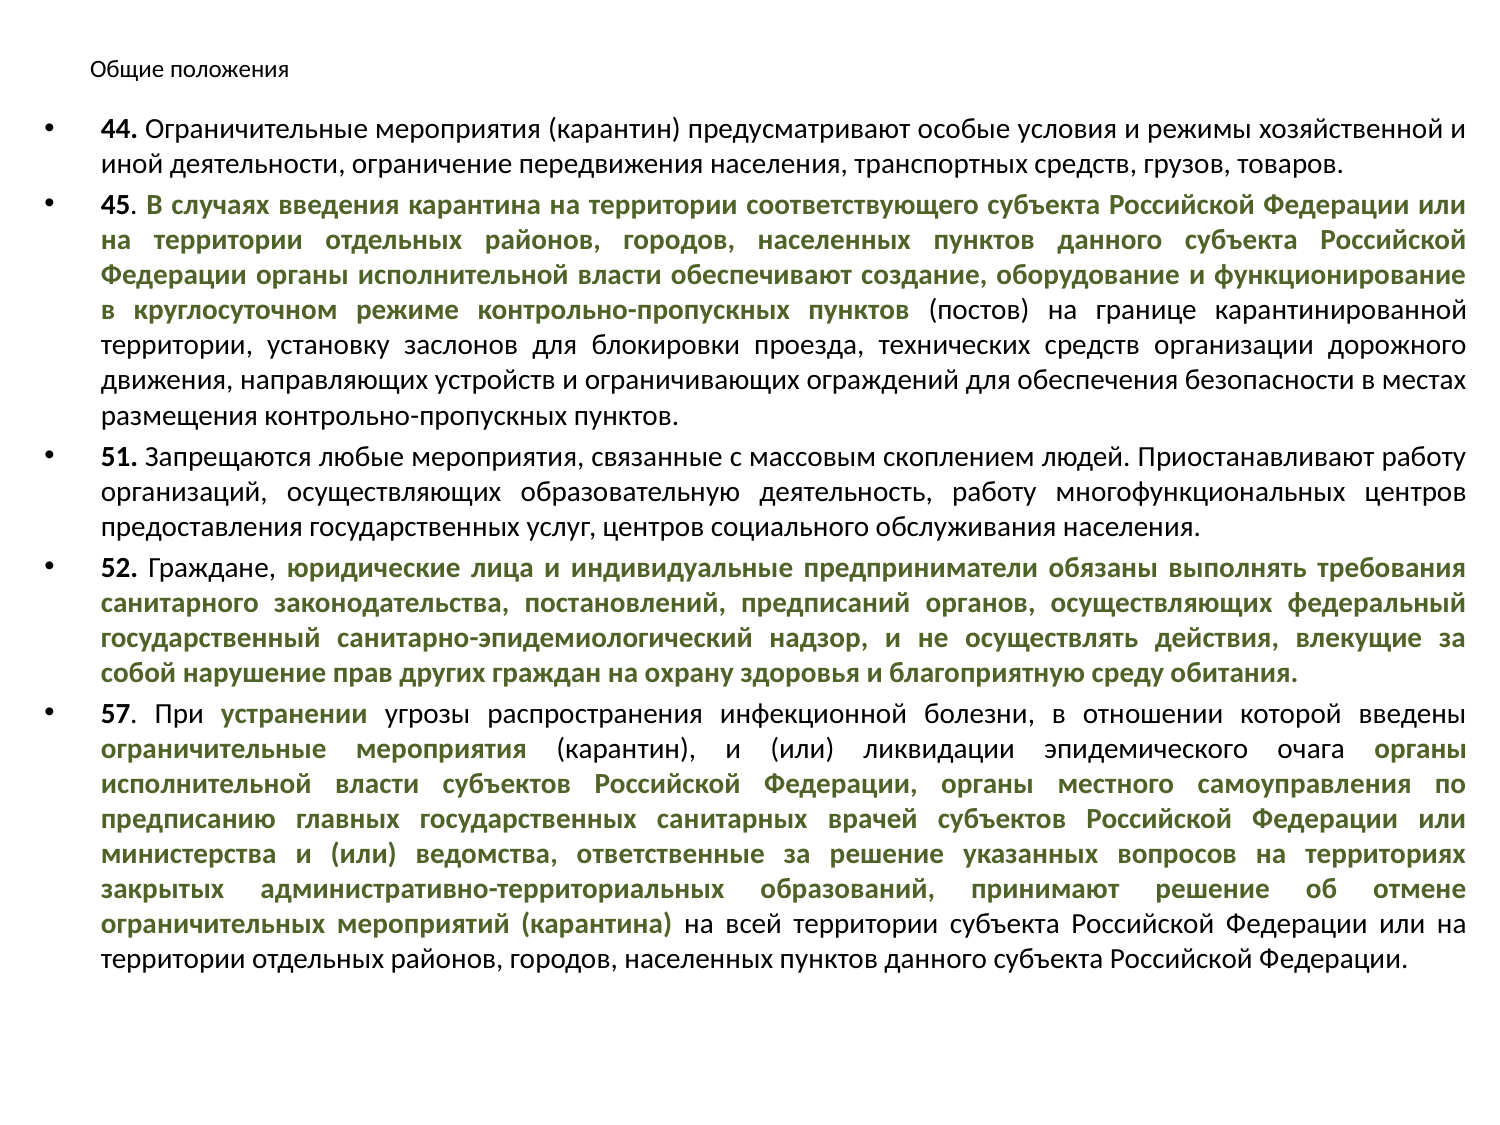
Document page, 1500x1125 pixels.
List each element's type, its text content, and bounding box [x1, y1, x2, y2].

list 44. Ограничительные мероприятия (карантин) предусматривают особые условия и режимы хозяйственной и иной деятельности, ограничение передвижения населения, транспортных средств, грузов, товаров. 45. В случаях введения карантина на территории соответствующего субъекта Российской Федерации или на территории отдельных районов, городов, населенных пунктов данного субъекта Российской Федерации органы исполнительной власти обеспечивают создание, оборудование и функционирование в круглосуточном режиме контрольно-пропускных пунктов (постов) на границе карантинированной территории, установку заслонов для блокировки проезда, технических средств организации дорожного движения, направляющих устройств и ограничивающих ограждений для обеспечения безопасности в местах размещения контрольно-пропускных пунктов. 51. Запрещаются любые мероприятия, связанные с массовым скоплением людей. Приостанавливают работу организаций, осуществляющих образовательную деятельность, работу многофункциональных центров предоставления государственных услуг, центров социального обслуживания населения. 52. Граждане, юридические лица и индивидуальные предприниматели обязаны выполнять требования санитарного законодательства, постановлений, предписаний органов, осуществляющих федеральный государственный санитарно-эпидемиологический надзор, и не осуществлять действия, влекущие за собой нарушение прав других граждан на охрану здоровья и благоприятную среду обитания. 57. При устранении угрозы распространения инфекционной болезни, в отношении которой введены ограничительные мероприятия (карантин), и (или) ликвидации эпидемического очага органы исполнительной власти субъектов Российской Федерации, органы местного самоуправления по предписанию главных государственных санитарных врачей субъектов Российской Федерации или министерства и (или) ведомства, ответственные за решение указанных вопросов на территориях закрытых административно-территориальных образований, принимают решение об отмене ограничительных мероприятий (карантина) на всей территории субъекта Российской Федерации или на территории отдельных районов, городов, населенных пунктов данного субъекта Российской Федерации. [29, 101, 1483, 1094]
title Общие положения [75, 45, 1425, 90]
